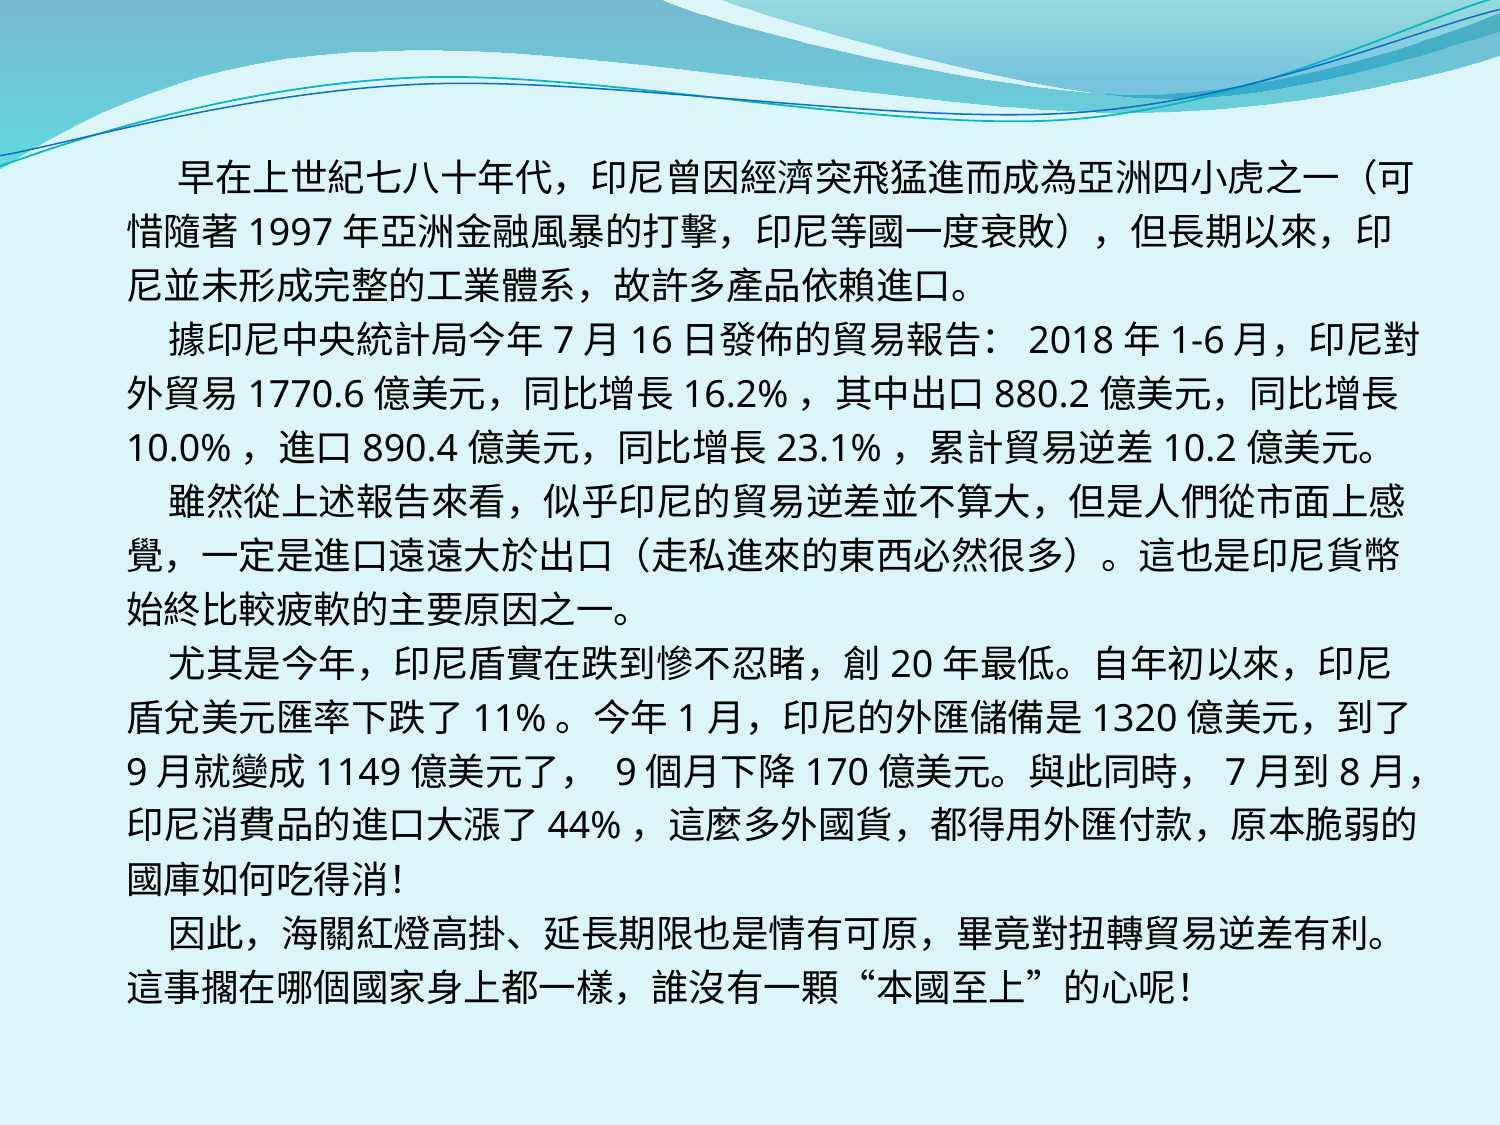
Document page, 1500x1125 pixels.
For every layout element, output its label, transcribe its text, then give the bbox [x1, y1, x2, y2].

text_box 早在上世紀七八十年代，印尼曾因經濟突飛猛進而成為亞洲四小虎之一（可惜隨著1997年亞洲金融風暴的打擊，印尼等國一度衰敗），但長期以來，印尼並未形成完整的工業體系，故許多產品依賴進口。 據印尼中央統計局今年7月16日發佈的貿易報告：2018年1-6月，印尼對外貿易1770.6億美元，同比增長16.2%，其中出口880.2億美元，同比增長10.0%，進口890.4億美元，同比增長23.1%，累計貿易逆差10.2億美元。 雖然從上述報告來看，似乎印尼的貿易逆差並不算大，但是人們從市面上感覺，一定是進口遠遠大於出口（走私進來的東西必然很多）。這也是印尼貨幣始終比較疲軟的主要原因之一。 尤其是今年，印尼盾實在跌到慘不忍睹，創20年最低。自年初以來，印尼盾兌美元匯率下跌了11%。今年1月，印尼的外匯儲備是1320億美元，到了9月就變成1149億美元了， 9個月下降170億美元。與此同時，7月到8月，印尼消費品的進口大漲了44%，這麼多外國貨，都得用外匯付款，原本脆弱的國庫如何吃得消！ 因此，海關紅燈高掛、延長期限也是情有可原，畢竟對扭轉貿易逆差有利。這事擱在哪個國家身上都一樣，誰沒有一顆“本國至上”的心呢！ [99, 137, 1438, 1016]
